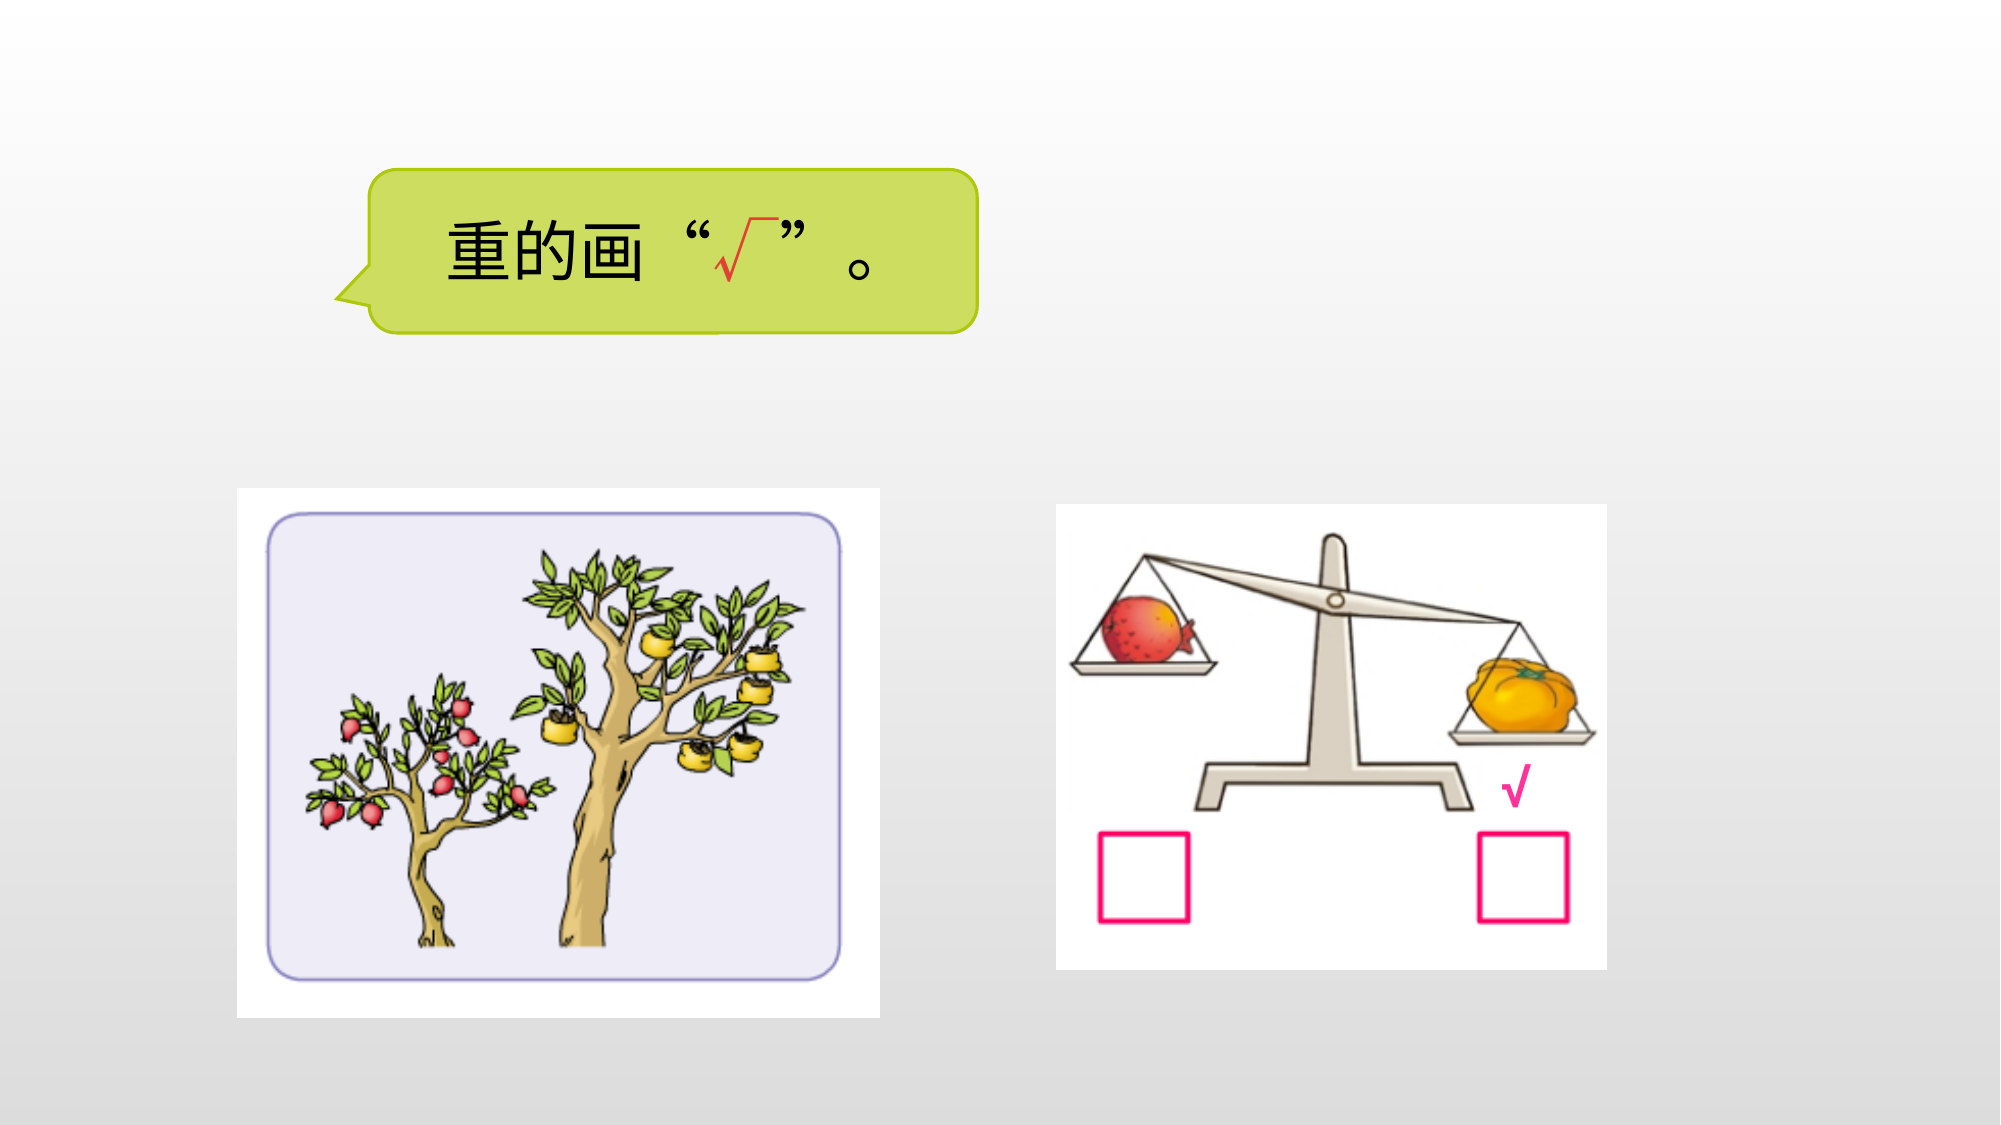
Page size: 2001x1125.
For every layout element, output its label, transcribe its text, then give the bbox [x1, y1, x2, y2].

picture [237, 488, 880, 1018]
picture [1056, 504, 1607, 970]
text_box 重的画“√”。 [431, 201, 1607, 297]
text_box [334, 168, 979, 334]
